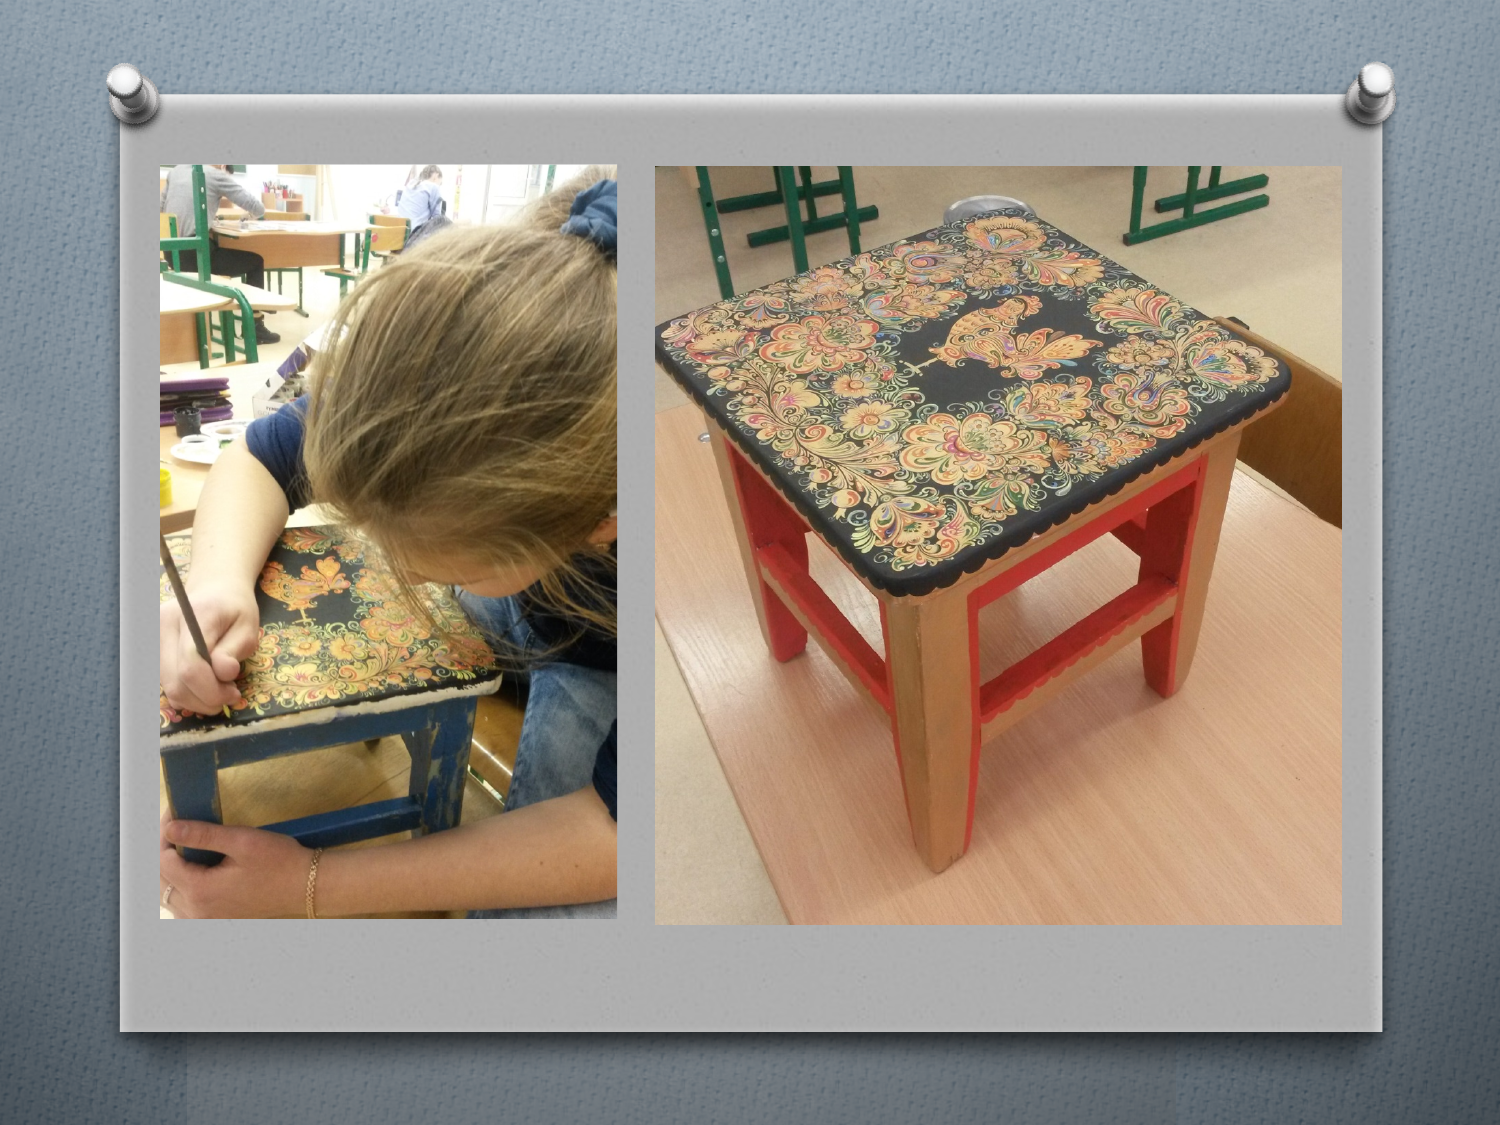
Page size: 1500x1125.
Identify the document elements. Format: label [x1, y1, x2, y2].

picture [1317, 35, 1439, 156]
picture [10, 166, 1342, 925]
picture [75, 29, 198, 153]
